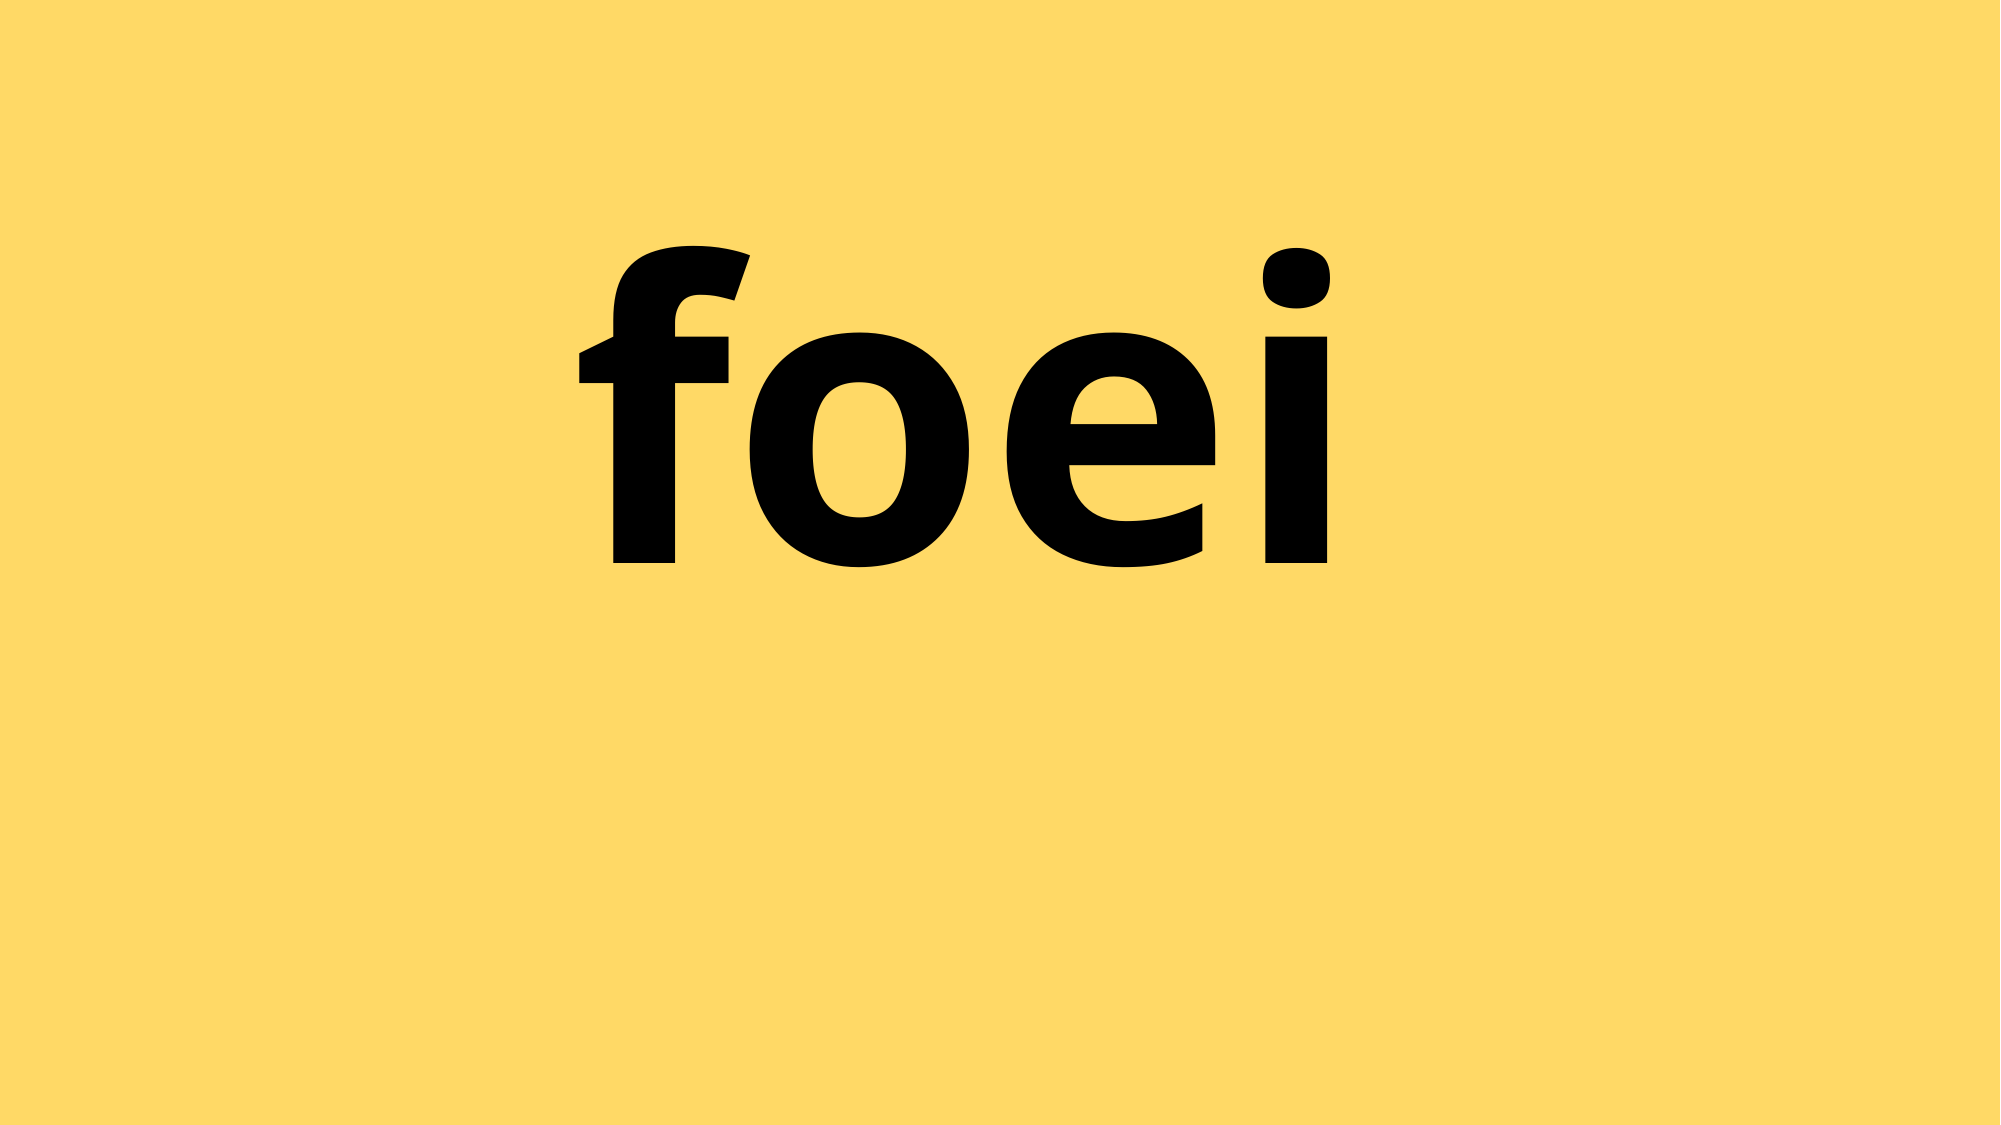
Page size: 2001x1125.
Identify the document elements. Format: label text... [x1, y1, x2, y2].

title foei [182, 231, 1749, 661]
